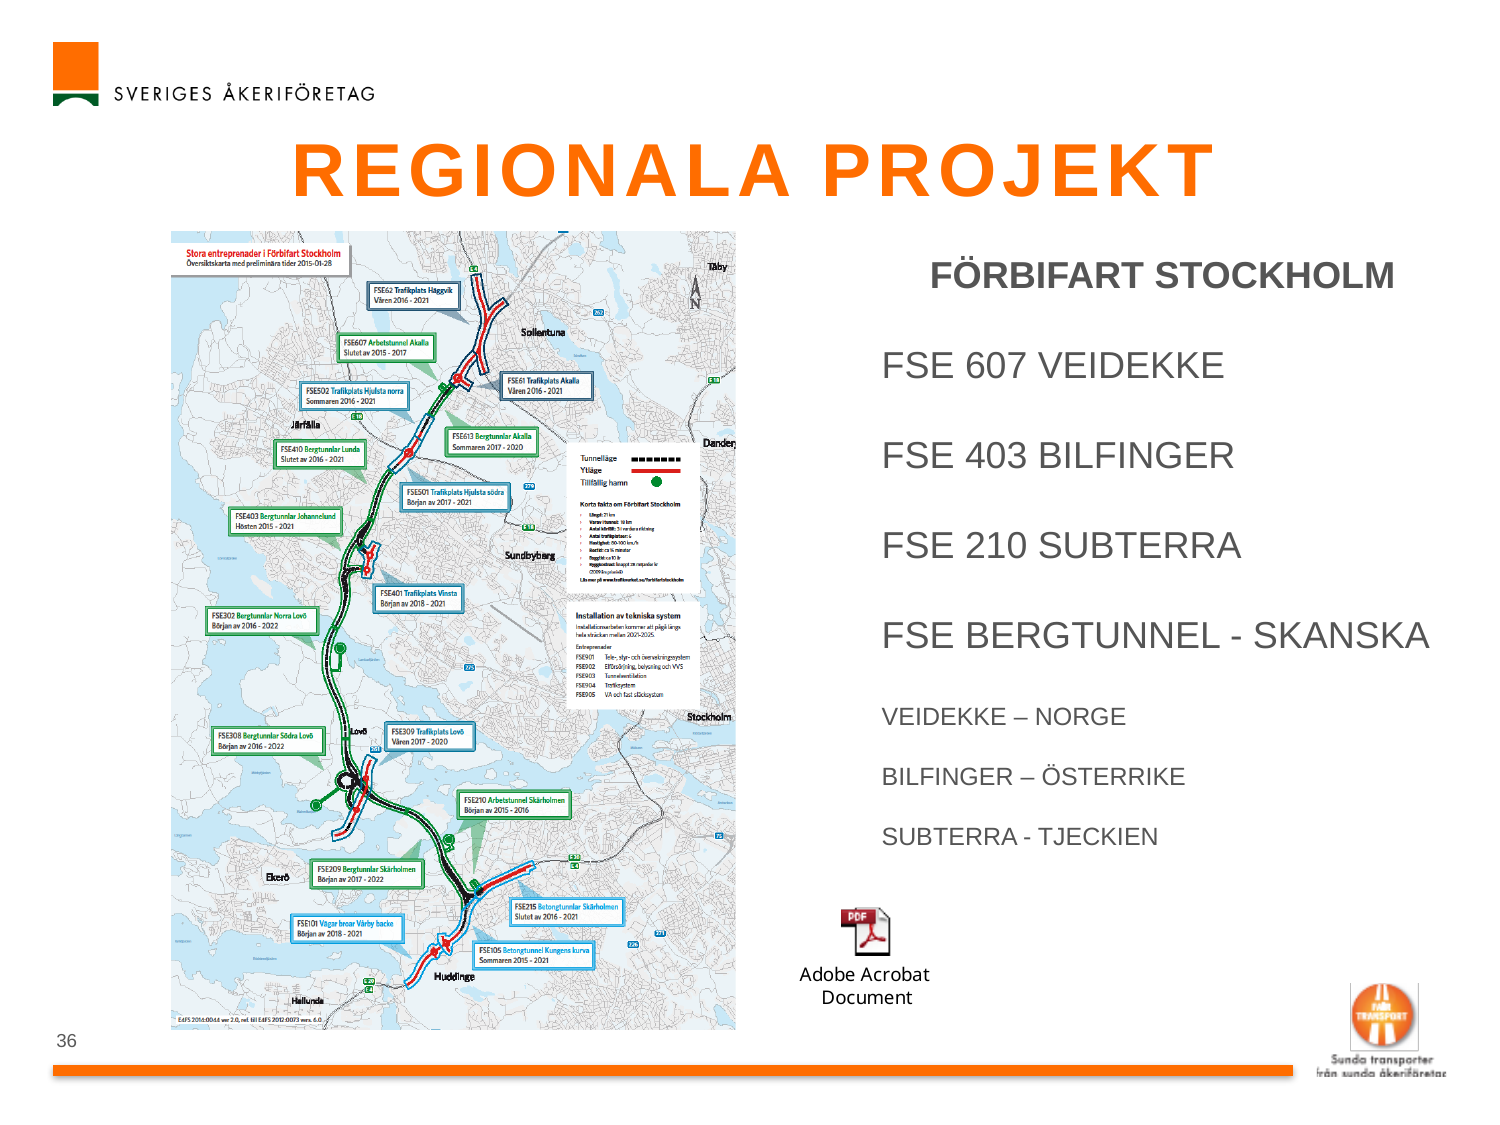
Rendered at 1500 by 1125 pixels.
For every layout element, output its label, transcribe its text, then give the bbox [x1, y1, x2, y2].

text_box FÖRBIFART STOCKHOLM FSE 607 VEIDEKKE FSE 403 BILFINGER FSE 210 SUBTERRA FSE BERGTUNNEL - SKANSKA VEIDEKKE – NORGE BILFINGER – ÖSTERRIKE SUBTERRA - TJECKIEN [866, 243, 1459, 858]
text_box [791, 904, 942, 1032]
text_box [170, 231, 736, 1031]
picture [53, 42, 374, 106]
slide_number 36 [41, 1010, 132, 1071]
title Regionala projekt [26, 113, 1480, 220]
